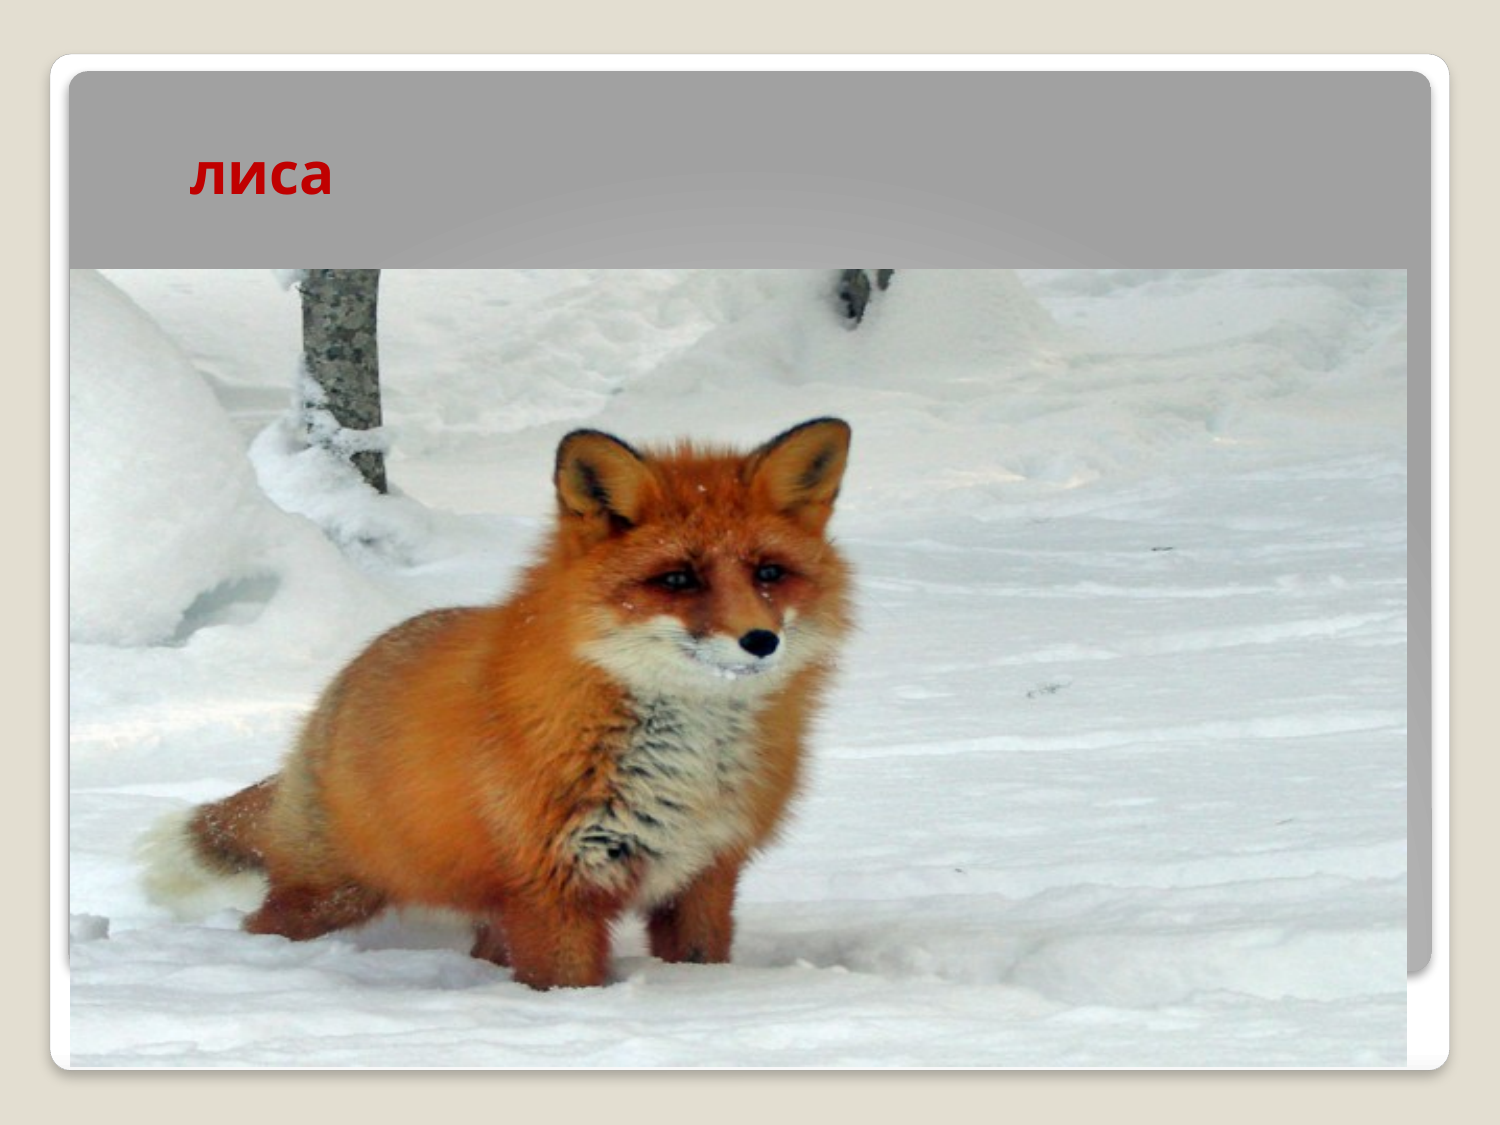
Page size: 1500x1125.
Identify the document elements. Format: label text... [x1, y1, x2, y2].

picture [70, 269, 1407, 1067]
text_box лиса [175, 128, 622, 214]
title Лиса [1414, 817, 1425, 991]
